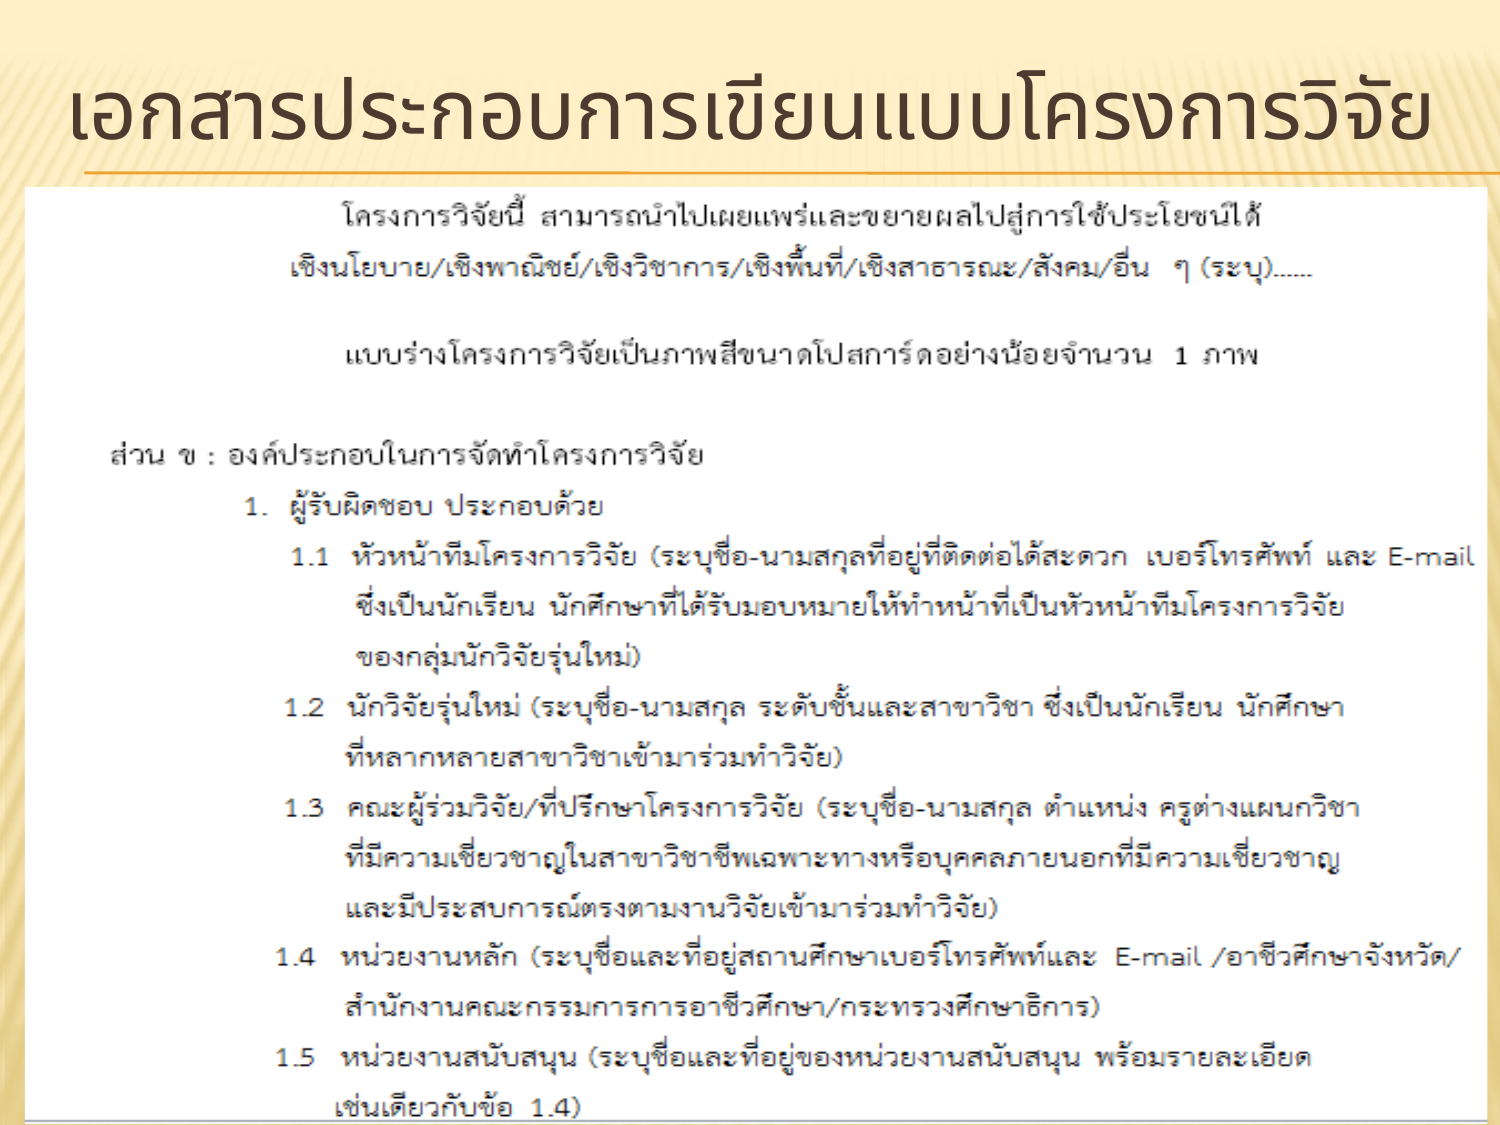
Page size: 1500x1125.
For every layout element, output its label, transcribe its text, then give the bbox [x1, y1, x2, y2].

title เอกสารประกอบการเขียนแบบโครงการวิจัย [50, 37, 1475, 175]
picture [24, 187, 1488, 1125]
